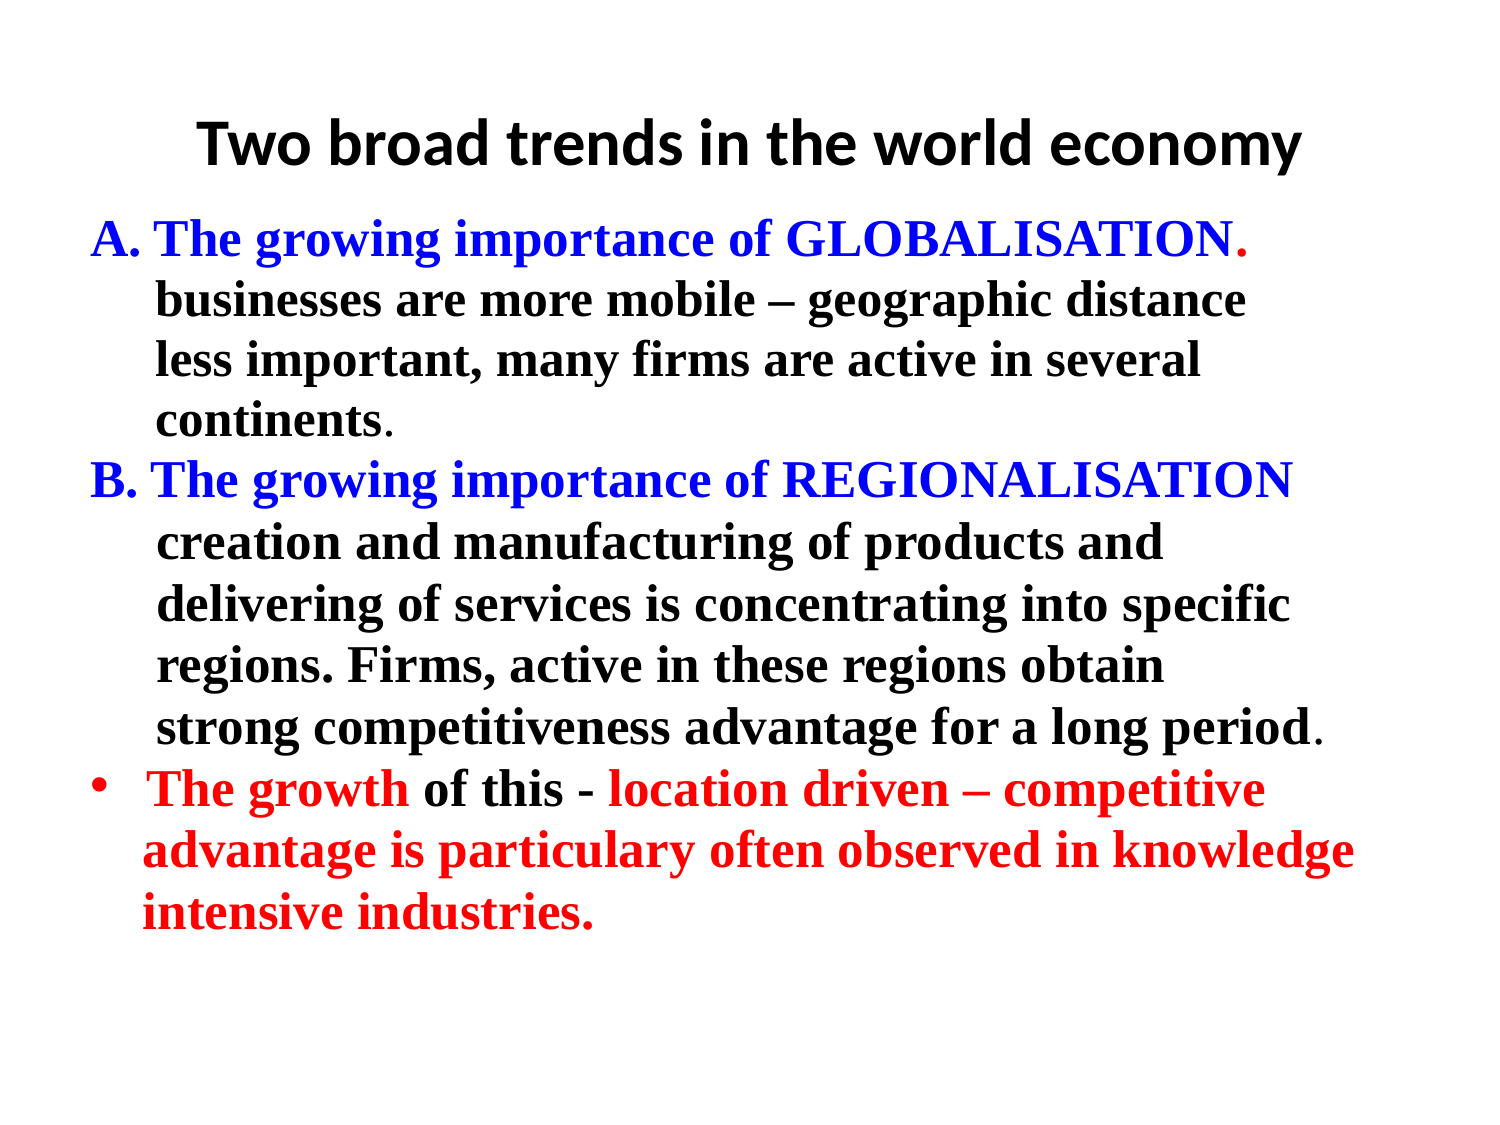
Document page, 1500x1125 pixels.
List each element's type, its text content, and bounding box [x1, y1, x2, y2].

title Two broad trends in the world economy [75, 45, 1425, 208]
list A. The growing importance of GLOBALISATION. businesses are more mobile – geographic distance less important, many firms are active in several continents. B. The growing importance of REGIONALISATION creation and manufacturing of products and delivering of services is concentrating into specific regions. Firms, active in these regions obtain strong competitiveness advantage for a long period. The growth of this - location driven – competitive advantage is particulary often observed in knowledge intensive industries. [75, 208, 1425, 1071]
